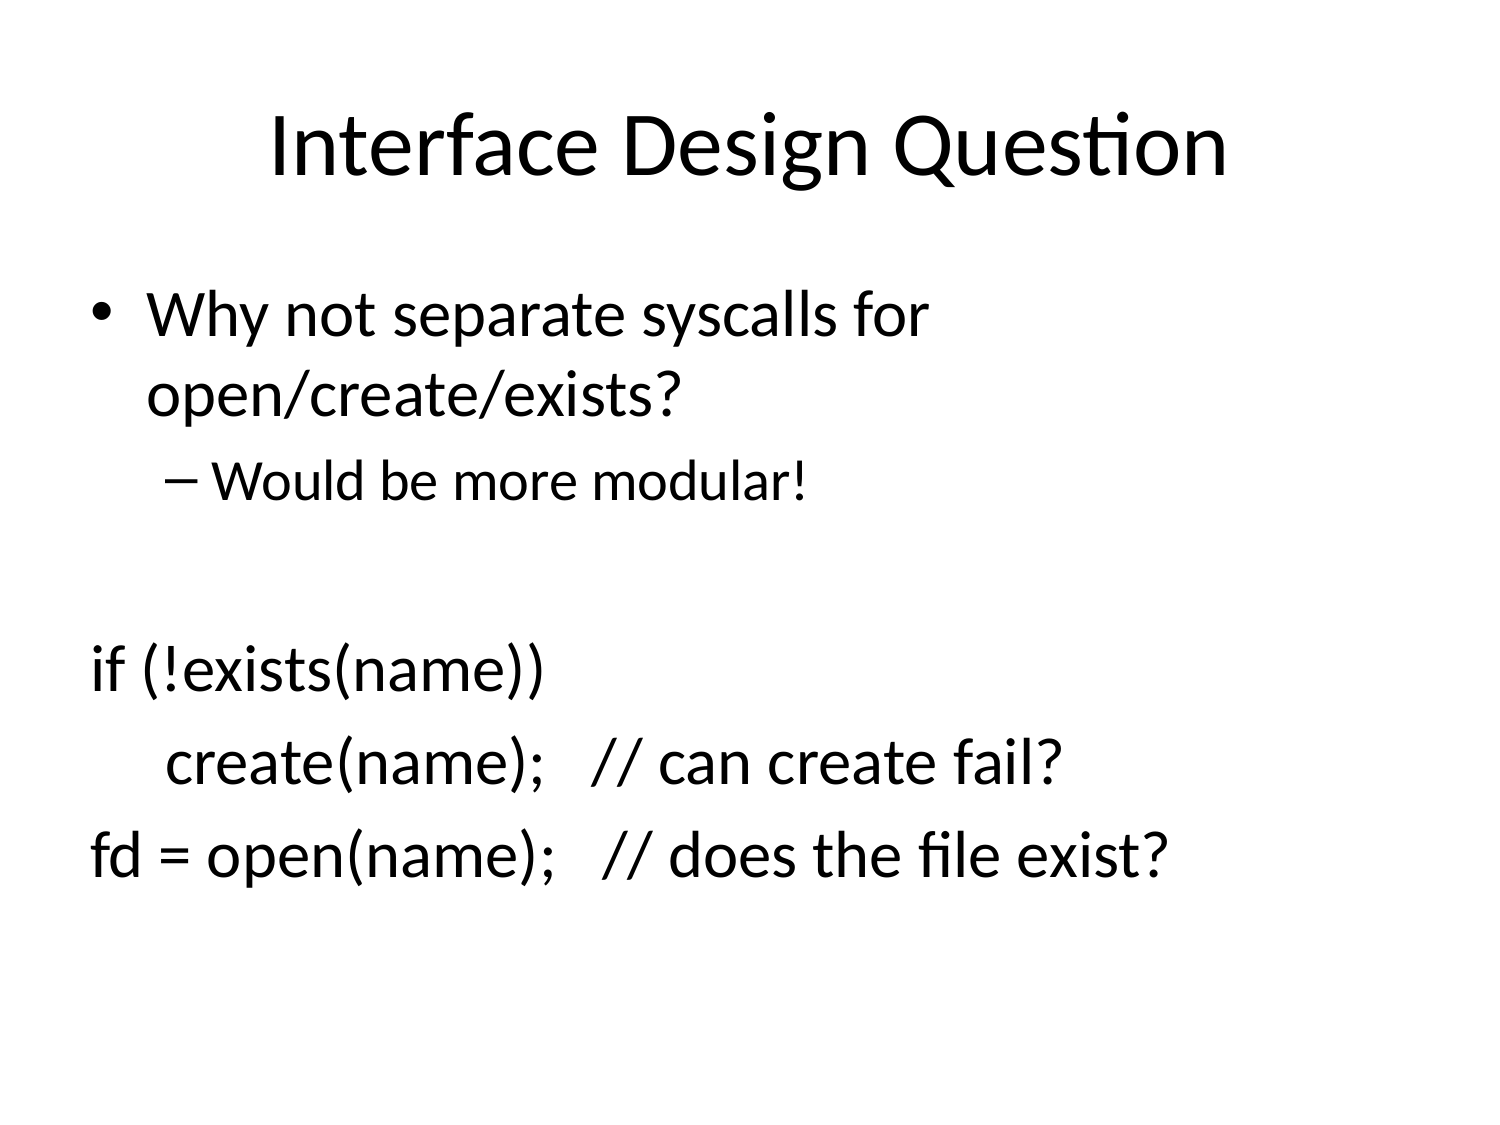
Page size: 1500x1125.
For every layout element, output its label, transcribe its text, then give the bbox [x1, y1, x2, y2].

title Interface Design Question [75, 45, 1425, 233]
list Why not separate syscalls for open/create/exists? Would be more modular! if (!exists(name)) create(name); // can create fail? fd = open(name); // does the file exist? [75, 262, 1425, 1005]
